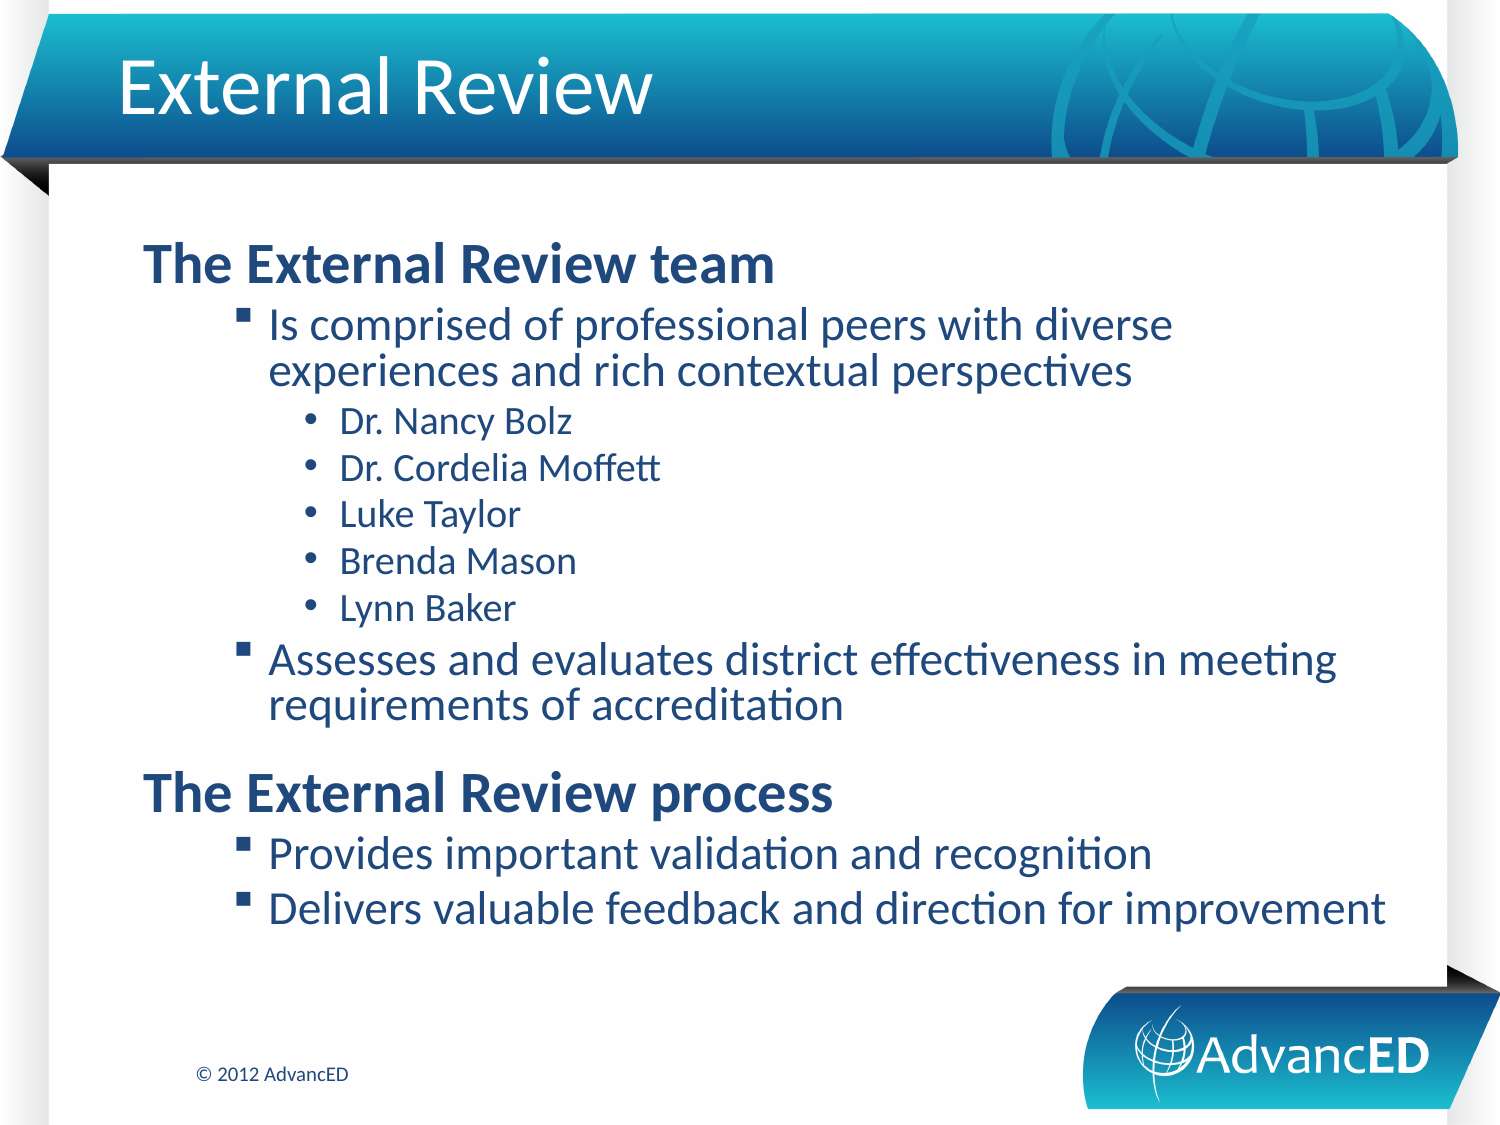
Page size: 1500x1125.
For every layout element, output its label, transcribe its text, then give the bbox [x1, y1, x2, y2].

picture [0, 0, 1500, 1125]
title External Review [45, 1, 1090, 162]
list The External Review team Is comprised of professional peers with diverse experiences and rich contextual perspectives Dr. Nancy Bolz Dr. Cordelia Moffett Luke Taylor Brenda Mason Lynn Baker Assesses and evaluates district effectiveness in meeting requirements of accreditation The External Review process Provides important validation and recognition Delivers valuable feedback and direction for improvement [75, 230, 1425, 983]
footer © 2012 AdvancED [180, 1042, 910, 1103]
